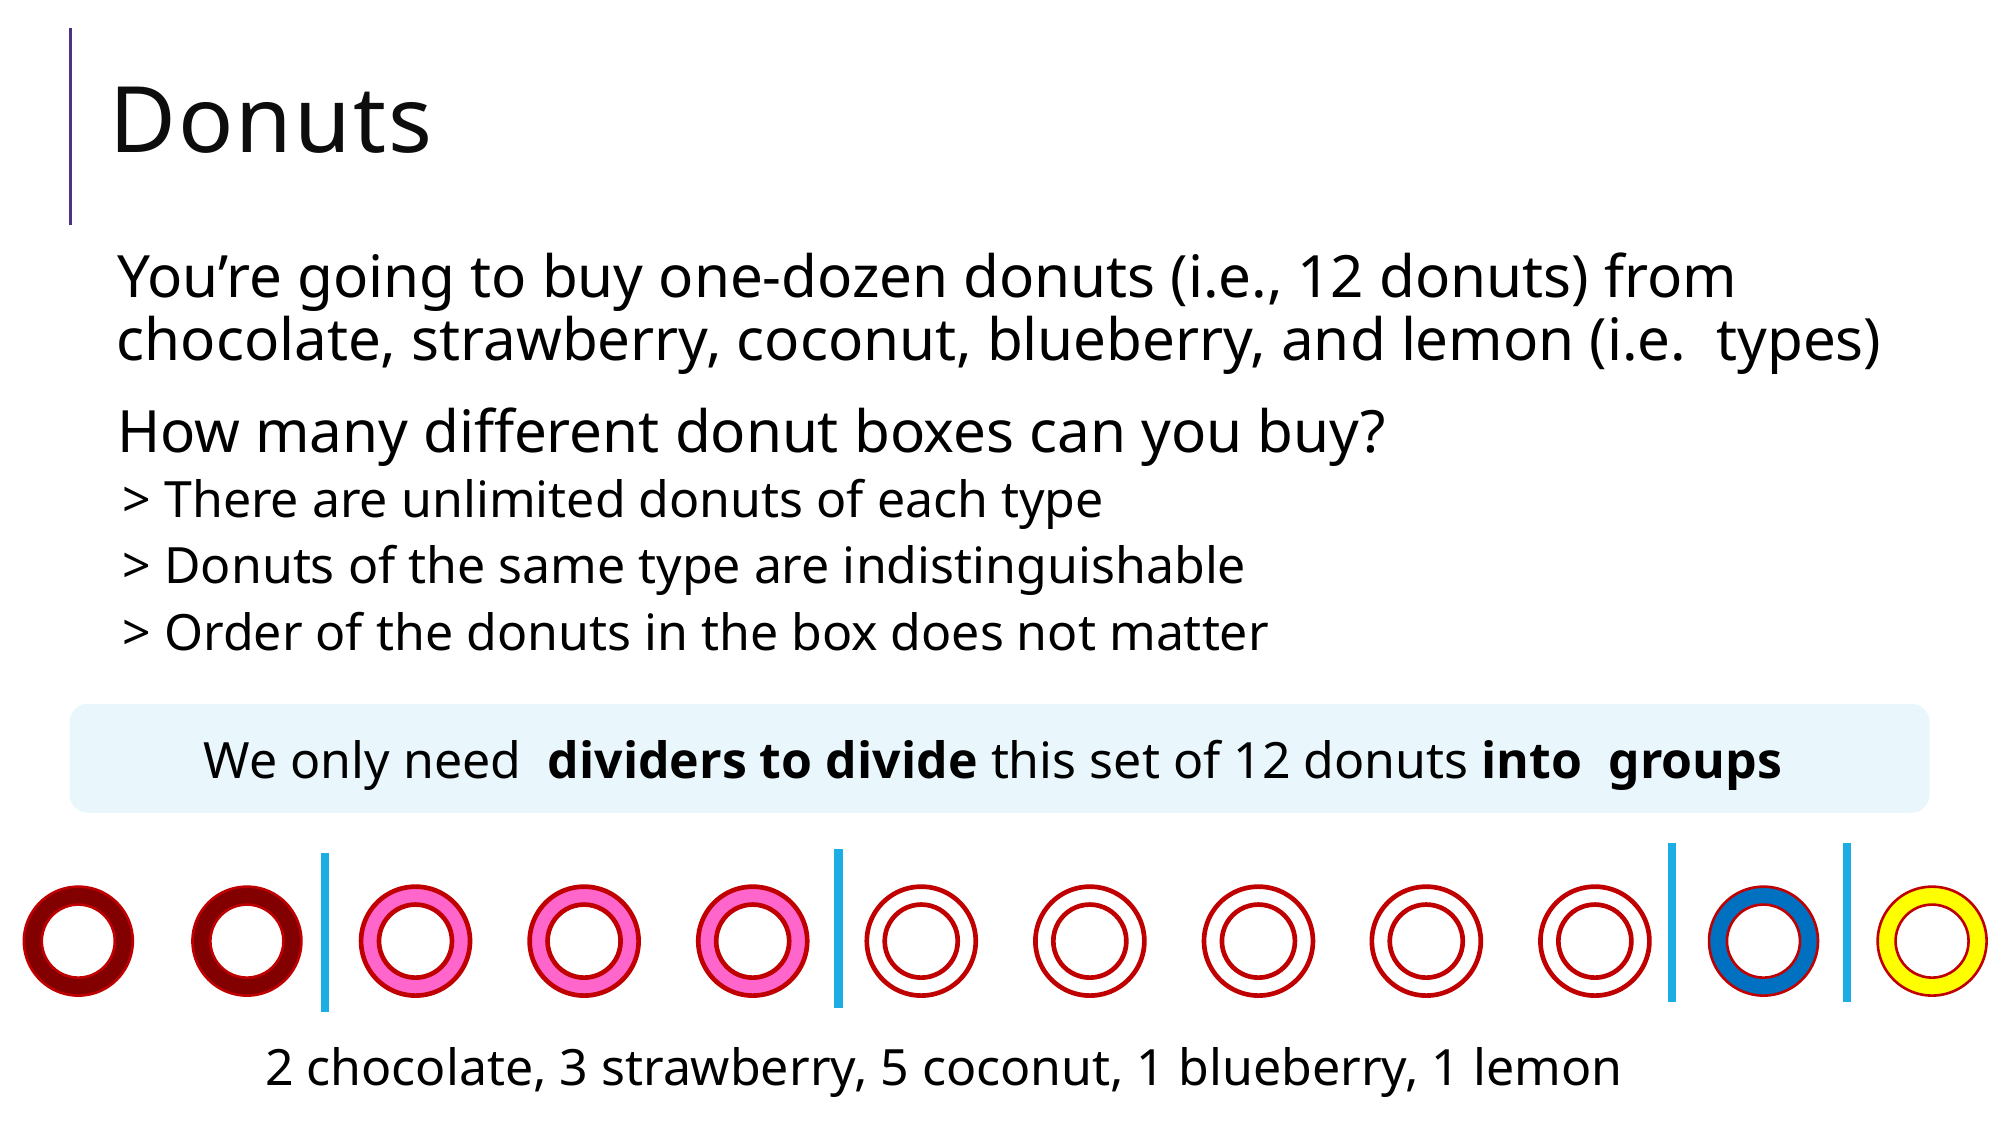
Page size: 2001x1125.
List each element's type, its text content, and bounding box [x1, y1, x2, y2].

text_box [22, 885, 135, 997]
text_box [1202, 885, 1315, 997]
text_box [1707, 885, 1820, 997]
text_box [1876, 885, 1988, 997]
title Donuts [94, 43, 1930, 210]
text_box [528, 885, 640, 997]
text_box [359, 885, 472, 997]
text_box [696, 885, 809, 997]
text_box [1539, 885, 1651, 997]
text_box [1034, 885, 1146, 997]
text_box [191, 885, 303, 997]
text_box 2 chocolate, 3 strawberry, 5 coconut, 1 blueberry, 1 lemon [130, 1034, 1738, 1104]
text_box [1370, 885, 1483, 997]
text_box [865, 885, 978, 997]
